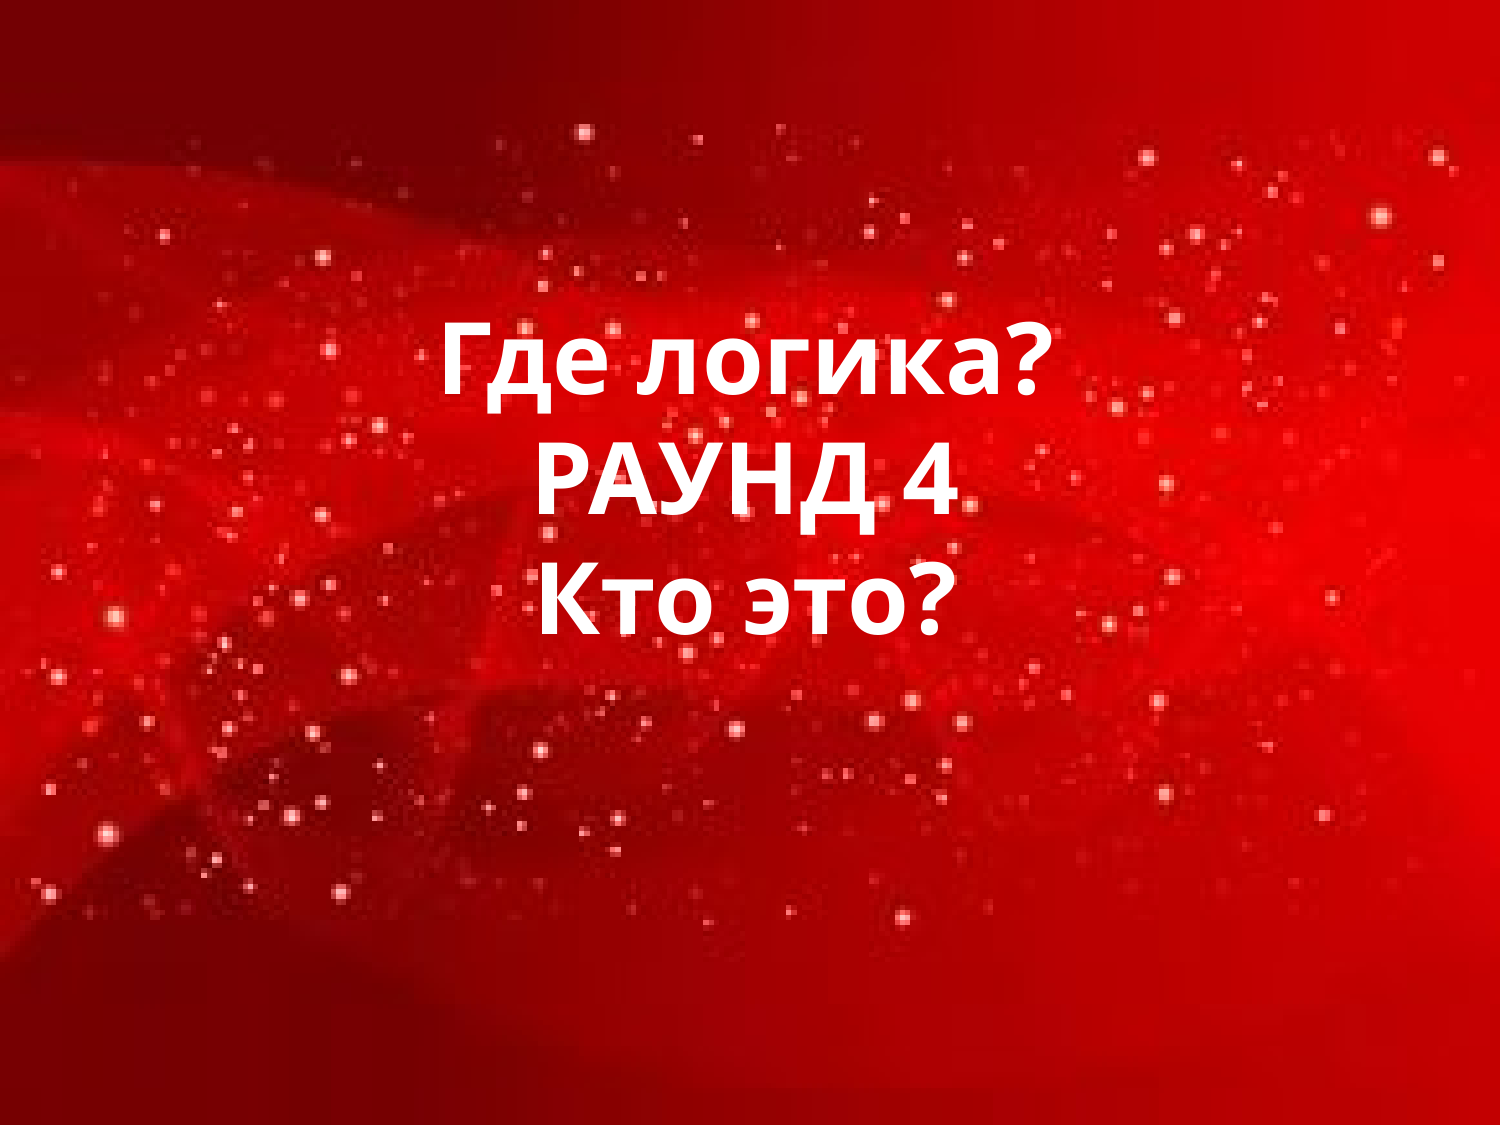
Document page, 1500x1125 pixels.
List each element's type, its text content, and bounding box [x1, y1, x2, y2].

title Где логика? РАУНД 4 Кто это? [70, 140, 1421, 809]
picture [0, 0, 1500, 1125]
